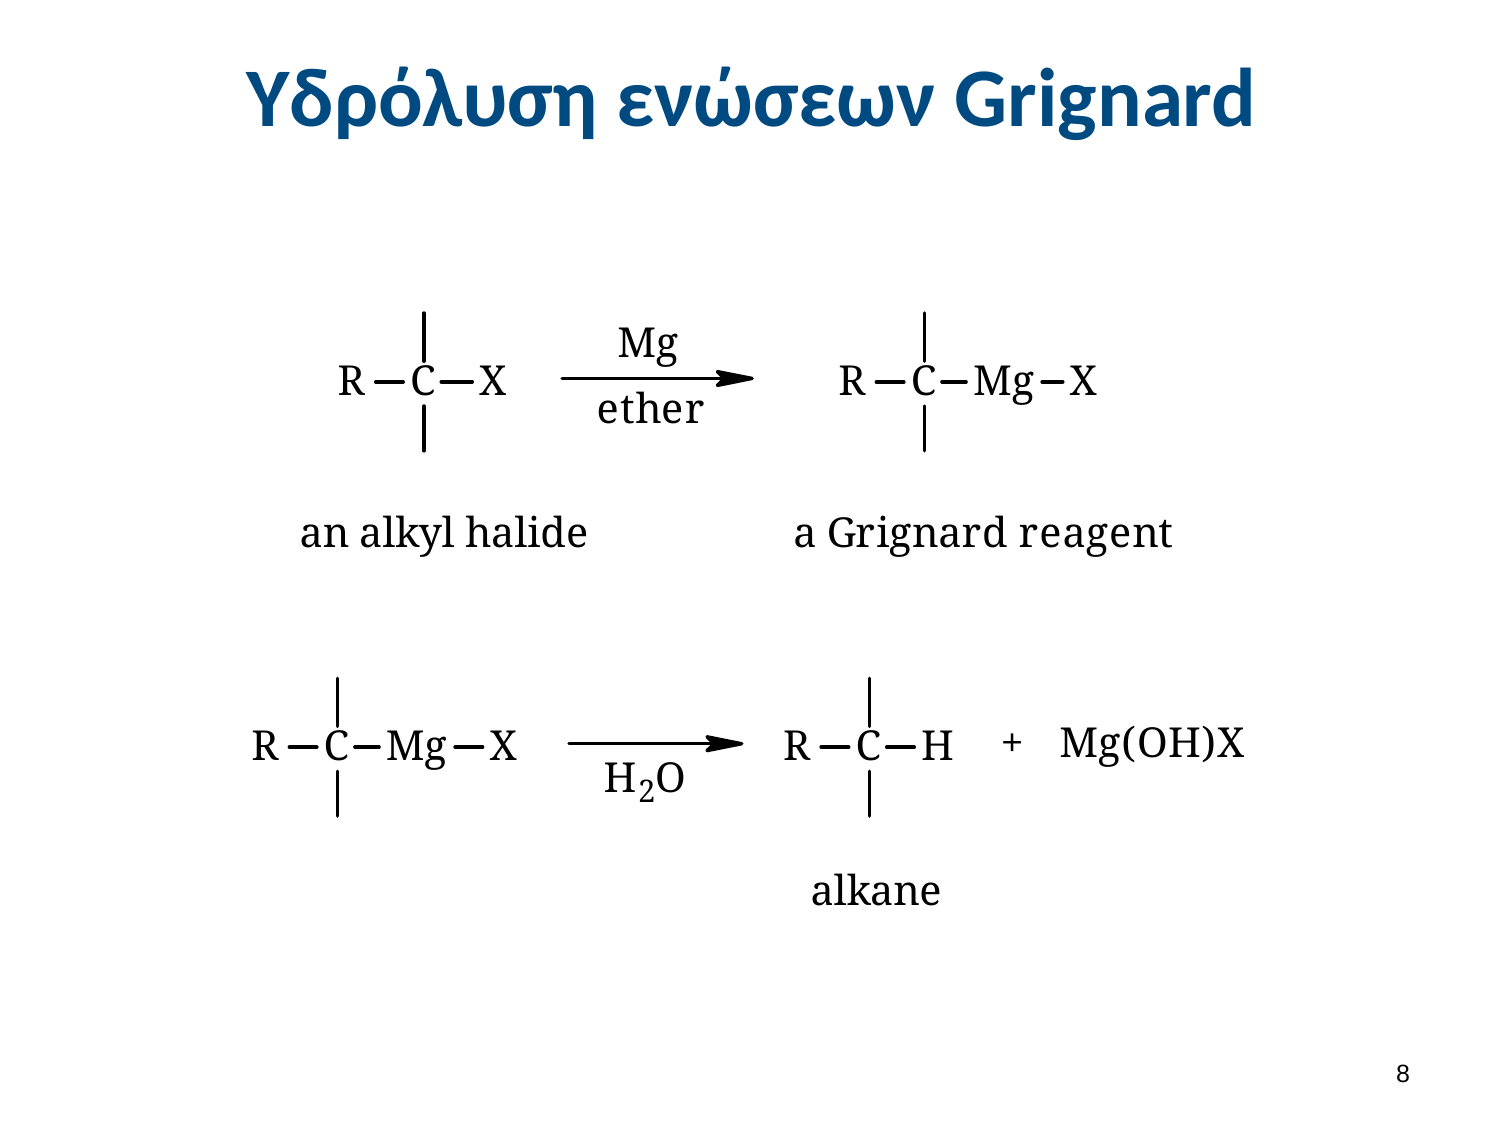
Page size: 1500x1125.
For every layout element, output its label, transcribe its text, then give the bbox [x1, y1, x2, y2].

title Υδρόλυση ενώσεων Grignard [76, 19, 1427, 169]
slide_number 7 [1074, 1042, 1425, 1103]
picture [244, 302, 1253, 930]
